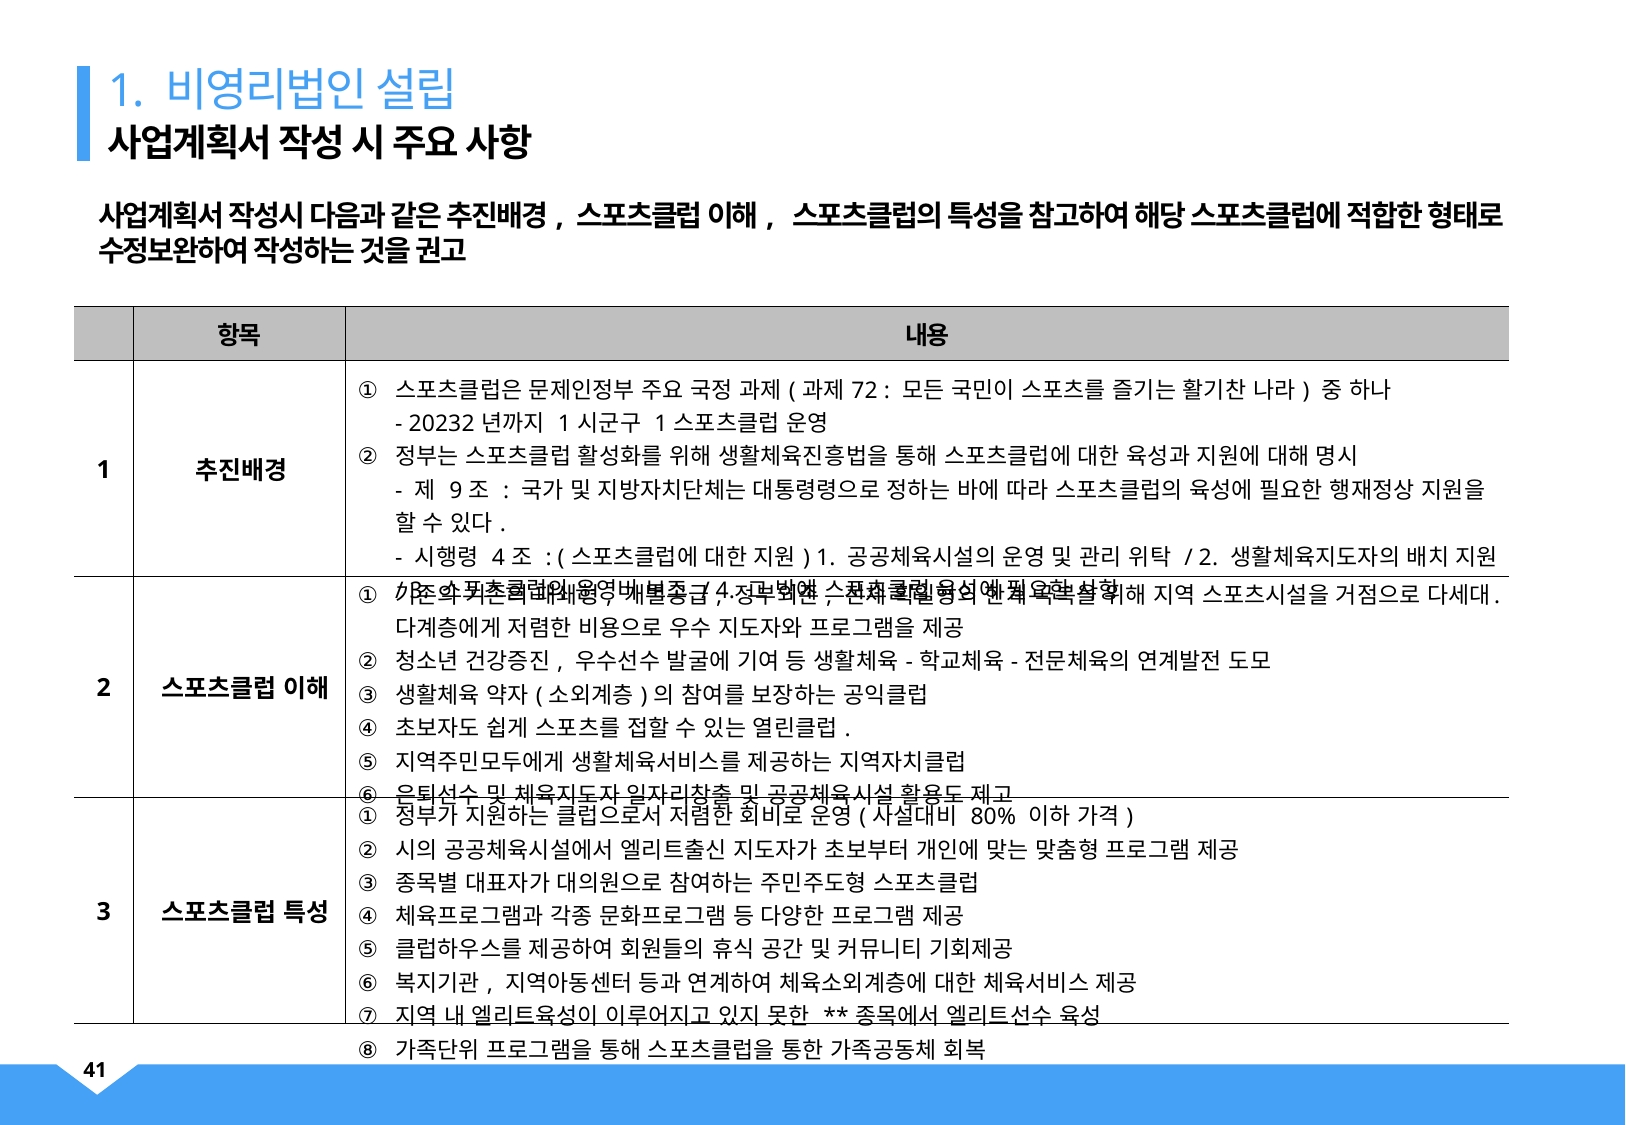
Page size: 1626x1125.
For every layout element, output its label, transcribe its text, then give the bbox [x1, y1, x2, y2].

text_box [83, 66, 813, 165]
table_cell 추진배경 [134, 361, 345, 576]
text_box 사업계획서 작성시 다음과 같은 추진배경, 스포츠클럽 이해, 스포츠클럽의 특성을 참고하여 해당 스포츠클럽에 적합한 형태로 수정보완하여 작성하는 것을 권고 [83, 190, 1545, 278]
table_cell 2 [74, 577, 133, 797]
table_header [74, 307, 133, 360]
table_cell 스포츠클럽 특성 [134, 798, 345, 1023]
table_cell 정부가 지원하는 클럽으로서 저렴한 회비로 운영(사설대비 80% 이하 가격) 시의 공공체육시설에서 엘리트출신 지도자가 초보부터 개인에 맞는 맞춤형 프로그램 제공 종목별 대표자가 대의원으로 참여하는 주민주도형 스포츠클럽 체육프로그램과 각종 문화프로그램 등 다양한 프로그램 제공 클럽하우스를 제공하여 회원들의 휴식 공간 및 커뮤니티 기회제공 복지기관, 지역아동센터 등과 연계하여 체육소외계층에 대한 체육서비스 제공 지역 내 엘리트육성이 이루어지고 있지 못한 **종목에서 엘리트선수 육성 가족단위 프로그램을 통해 스포츠클럽을 통한 가족공동체 회복 [346, 798, 1509, 1023]
table_cell 스포츠클럽은 문제인정부 주요 국정 과제(과제72 : 모든 국민이 스포츠를 즐기는 활기찬 나라) 중 하나 - 20232년까지 1시군구 1스포츠클럽 운영 정부는 스포츠클럽 활성화를 위해 생활체육진흥법을 통해 스포츠클럽에 대한 육성과 지원에 대해 명시 - 제 9조 : 국가 및 지방자치단체는 대통령령으로 정하는 바에 따라 스포츠클럽의 육성에 필요한 행재정상 지원을 할 수 있다. - 시행령 4조 : (스포츠클럽에 대한 지원) 1. 공공체육시설의 운영 및 관리 위탁 / 2. 생활체육지도자의 배치 지원 / 3. 스포츠클럽의 운영비 보조 / 4. 그 밖에 스포츠클럽 육성에 필요한 사항 [346, 361, 1509, 576]
table_header 내용 [346, 307, 1509, 360]
table_cell 기존의 기존의 패쇄형, 개별공급, 정부의존, 전체 획일형의 한계 극복을 위해 지역 스포츠시설을 거점으로 다세대․다계층에게 저렴한 비용으로 우수 지도자와 프로그램을 제공 청소년 건강증진, 우수선수 발굴에 기여 등 생활체육-학교체육-전문체육의 연계발전 도모 생활체육 약자(소외계층)의 참여를 보장하는 공익클럽 초보자도 쉽게 스포츠를 접할 수 있는 열린클럽. 지역주민모두에게 생활체육서비스를 제공하는 지역자치클럽 은퇴선수 및 체육지도자 일자리창출 및 공공체육시설 활용도 제고 [346, 577, 1509, 797]
table_header 항목 [134, 307, 345, 360]
table_cell 스포츠클럽 이해 [134, 577, 345, 797]
table_cell 1 [74, 361, 133, 576]
table_cell 3 [74, 798, 133, 1023]
